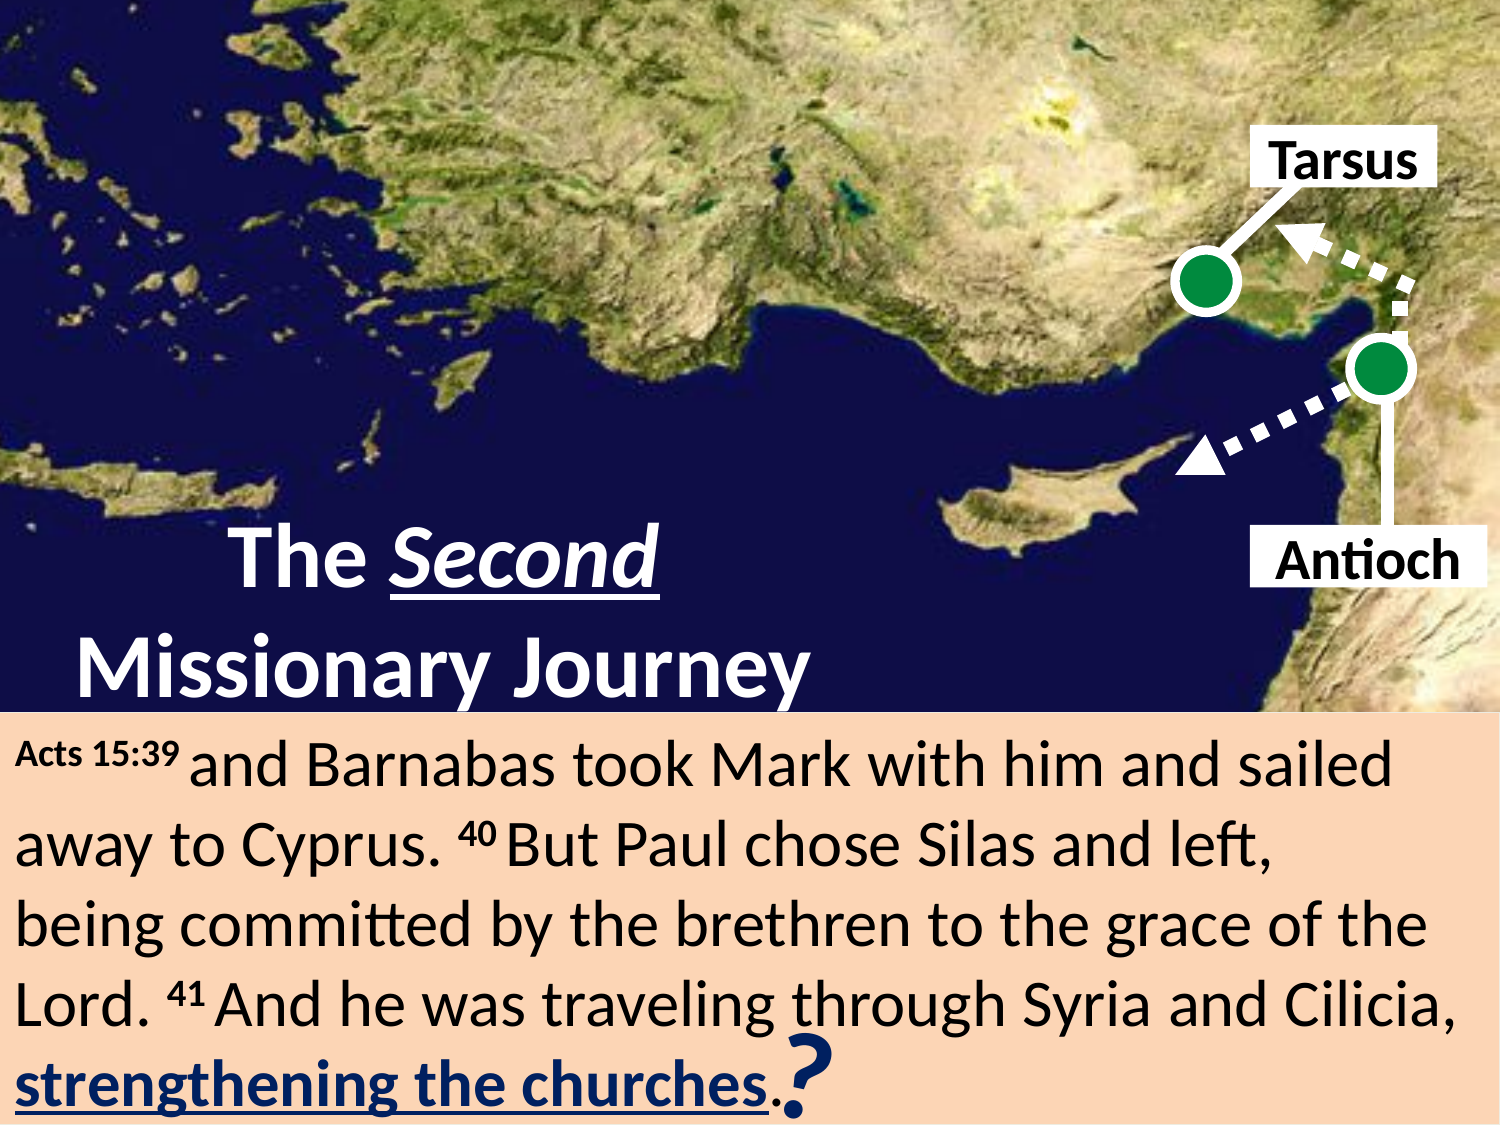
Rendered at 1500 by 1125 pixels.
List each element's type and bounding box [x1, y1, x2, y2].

text_box [1174, 374, 1376, 476]
text_box [1199, 162, 1319, 276]
picture [0, 0, 1500, 1125]
text_box [1274, 224, 1413, 288]
